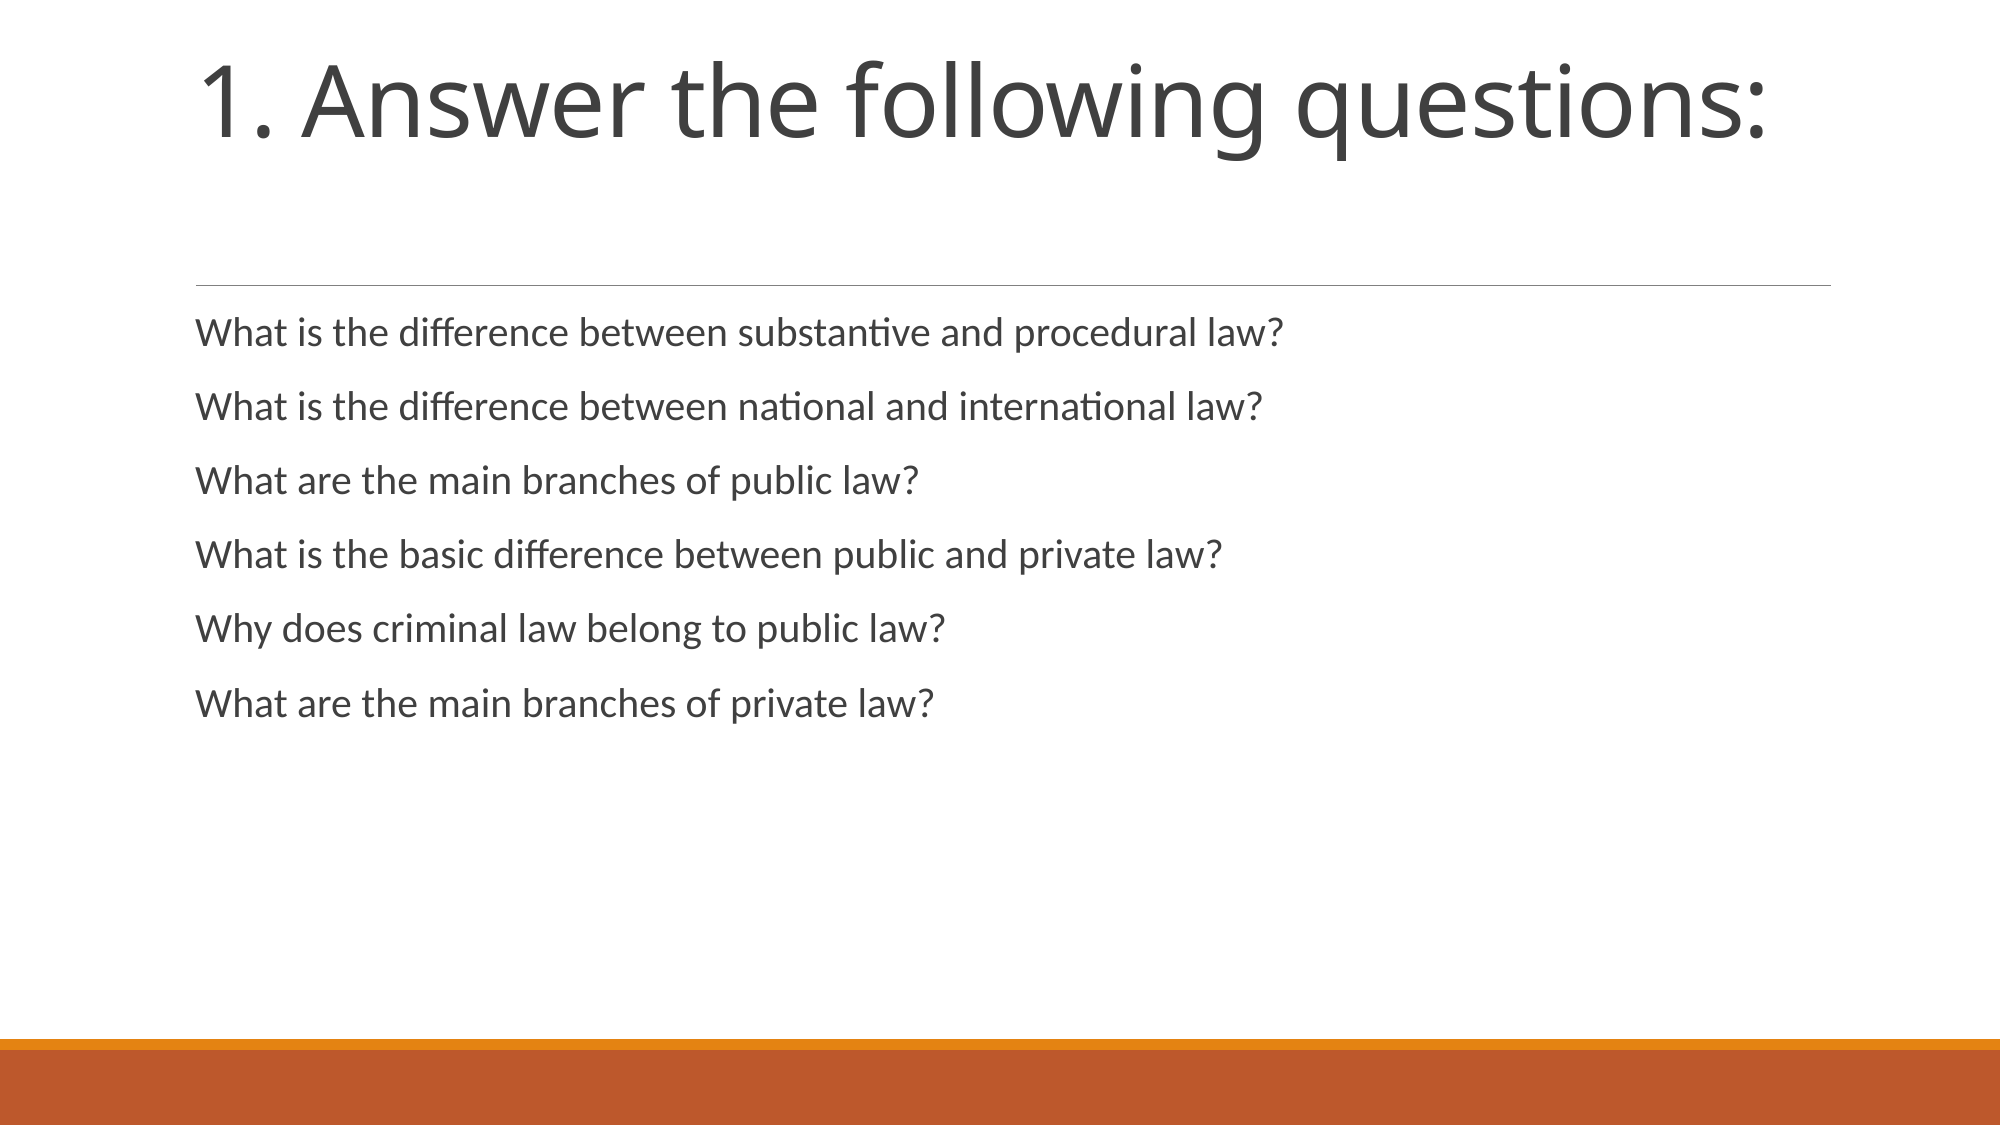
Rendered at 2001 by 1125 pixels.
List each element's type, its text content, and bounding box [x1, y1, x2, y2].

title 1. Answer the following questions: [180, 47, 1830, 285]
list What is the difference between substantive and procedural law? What is the difference between national and international law? What are the main branches of public law? What is the basic difference between public and private law? Why does criminal law belong to public law? What are the main branches of private law? [180, 302, 1830, 963]
